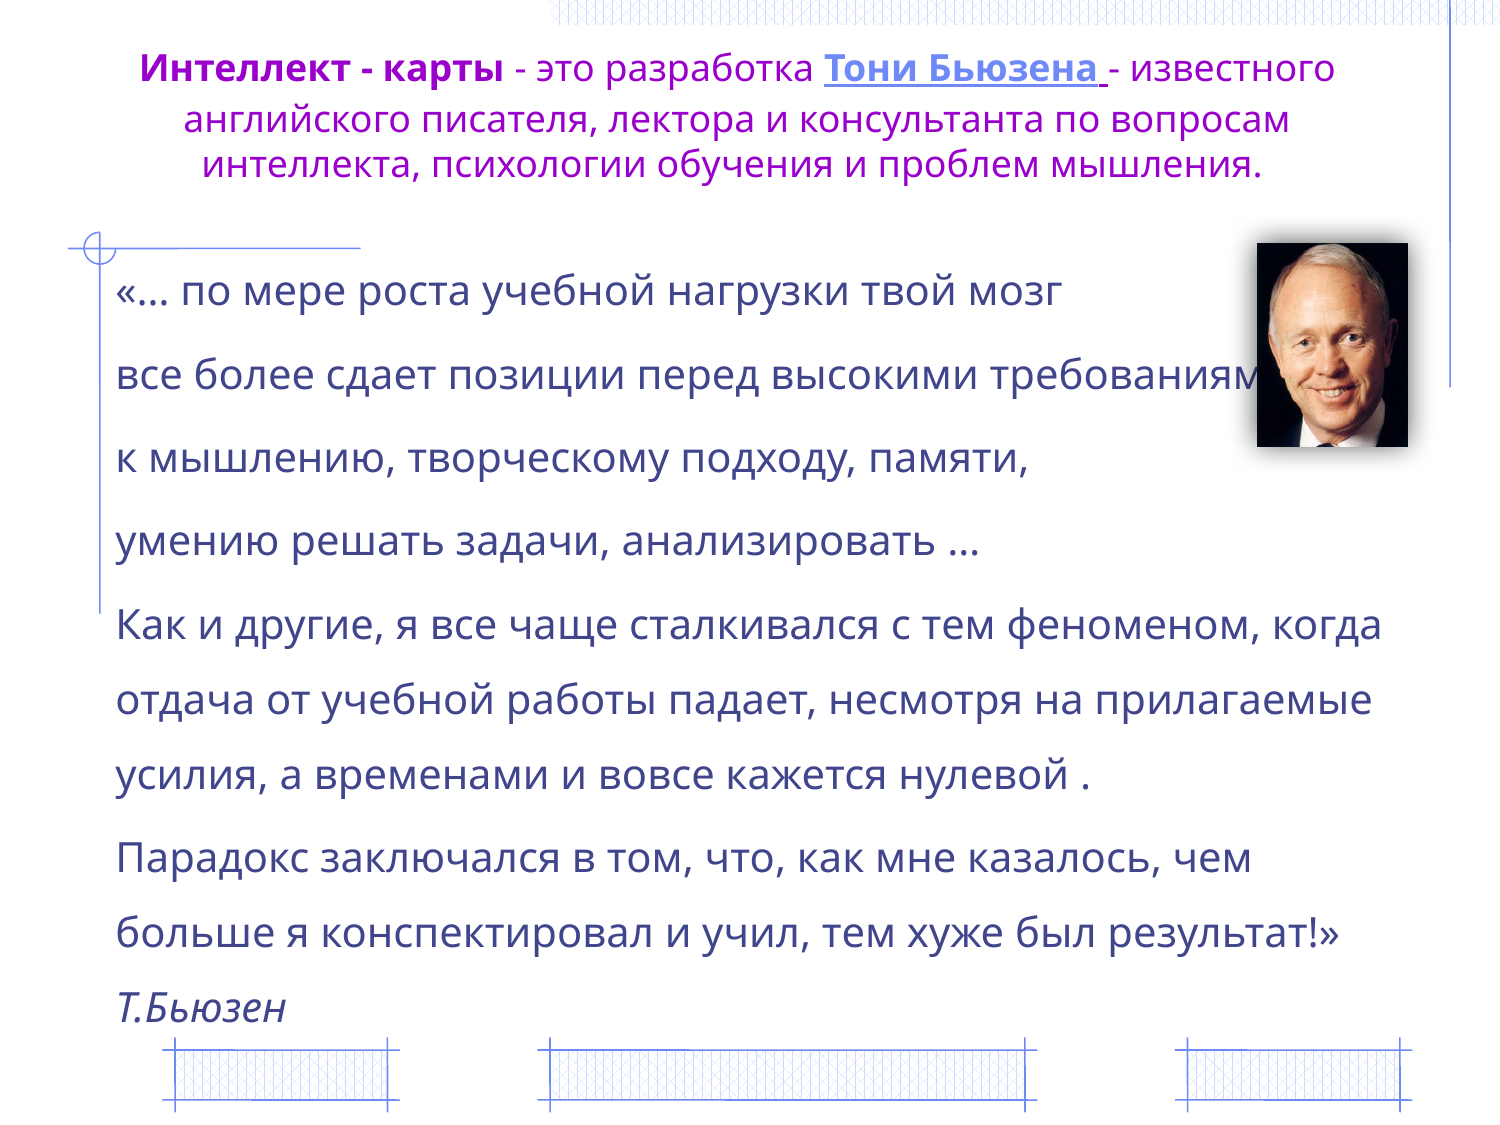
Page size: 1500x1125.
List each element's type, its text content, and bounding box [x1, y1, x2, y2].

title Интеллект - карты - это разработка Тони Бьюзена - известного английского писателя, лектора и консультанта по вопросам интеллекта, психологии обучения и проблем мышления. [99, 49, 1376, 238]
list «… по мере роста учебной нагрузки твой мозг все более сдает позиции перед высокими требованиями к мышлению, творческому подходу, памяти, умению решать задачи, анализировать … Как и другие, я все чаще сталкивался с тем феноменом, когда отдача от учебной работы падает, несмотря на прилагаемые усилия, а временами и вовсе кажется нулевой . Парадокс заключался в том, что, как мне казалось, чем больше я конспектировал и учил, тем хуже был результат!» Т.Бьюзен [100, 231, 1424, 1012]
picture [1257, 243, 1409, 447]
